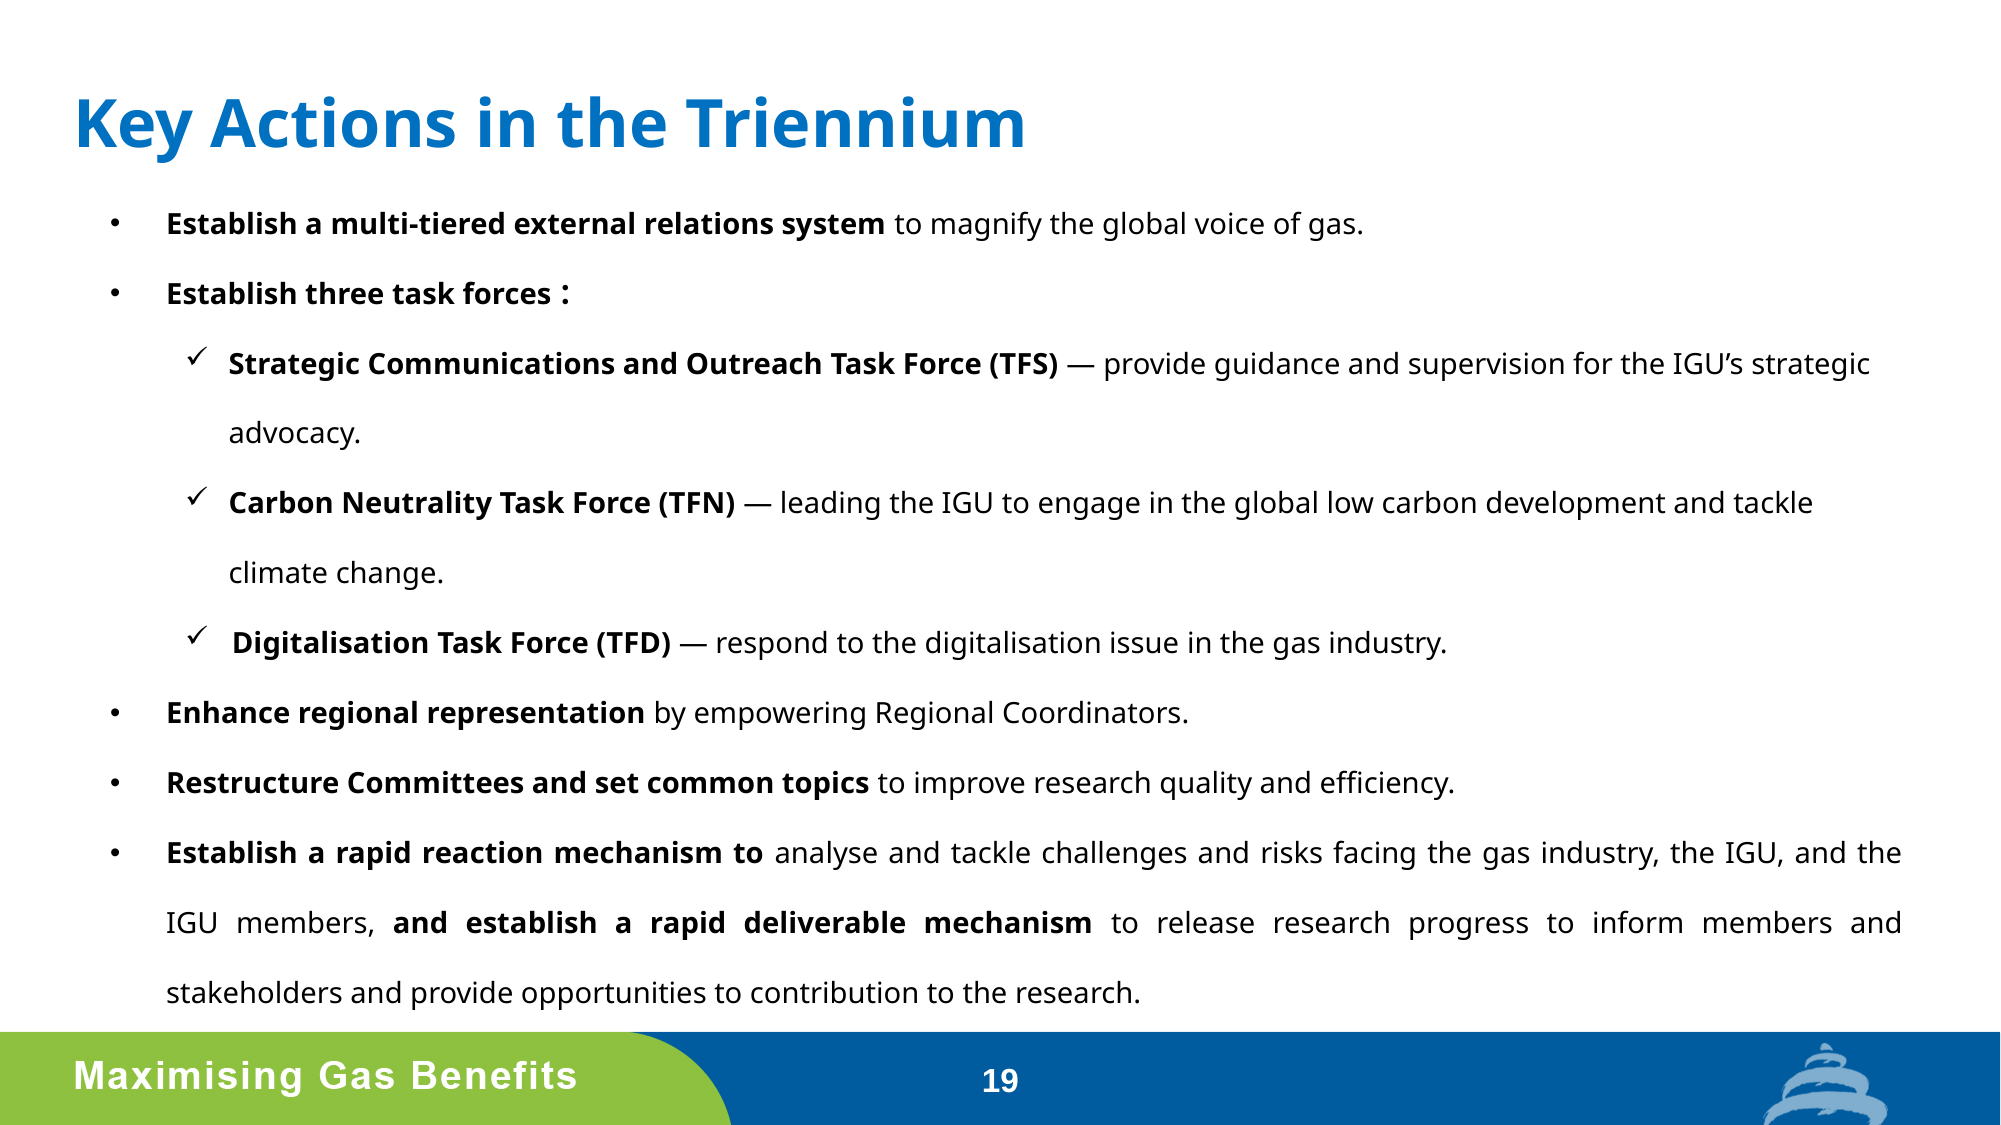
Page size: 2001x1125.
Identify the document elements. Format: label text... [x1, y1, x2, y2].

slide_number 19 [822, 1052, 1179, 1104]
text_box Establish a multi-tiered external relations system to magnify the global voice of gas. Establish three task forces： Strategic Communications and Outreach Task Force (TFS) — provide guidance and supervision for the IGU’s strategic advocacy. Carbon Neutrality Task Force (TFN) — leading the IGU to engage in the global low carbon development and tackle climate change. Digitalisation Task Force (TFD) — respond to the digitalisation issue in the gas industry. Enhance regional representation by empowering Regional Coordinators. Restructure Committees and set common topics to improve research quality and efficiency. Establish a rapid reaction mechanism to analyse and tackle challenges and risks facing the gas industry, the IGU, and the IGU members, and establish a rapid deliverable mechanism to release research progress to inform members and stakeholders and provide opportunities to contribution to the research. [95, 162, 1918, 1017]
title Key Actions in the Triennium [58, 63, 1943, 179]
picture [0, 0, 2001, 1125]
